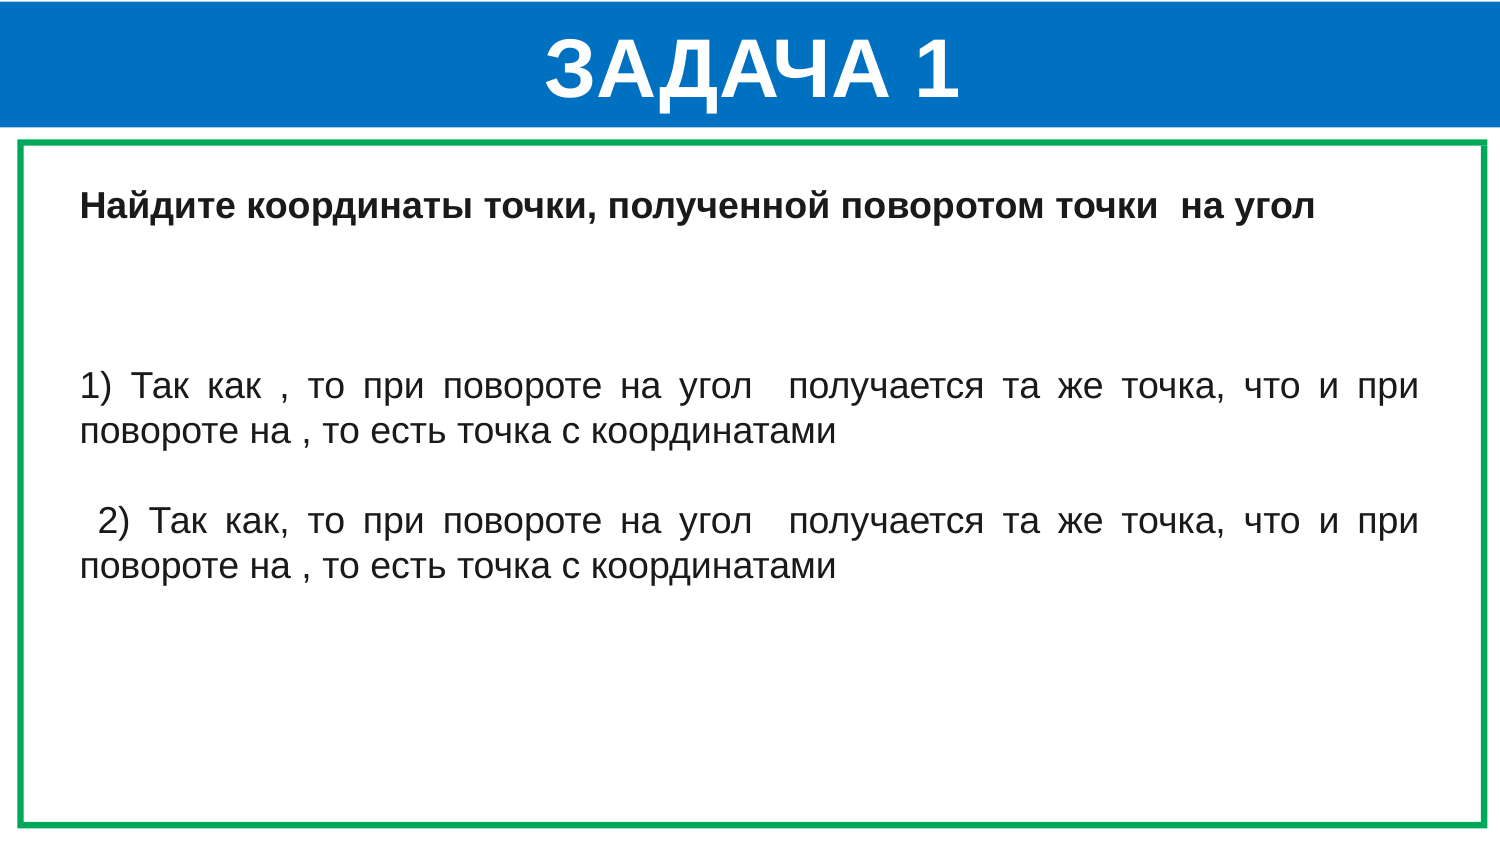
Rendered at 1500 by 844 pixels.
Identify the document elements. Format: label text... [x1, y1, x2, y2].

text_box ЗАДАЧА 1 [5, 9, 1500, 114]
text_box [0, 1, 1500, 128]
